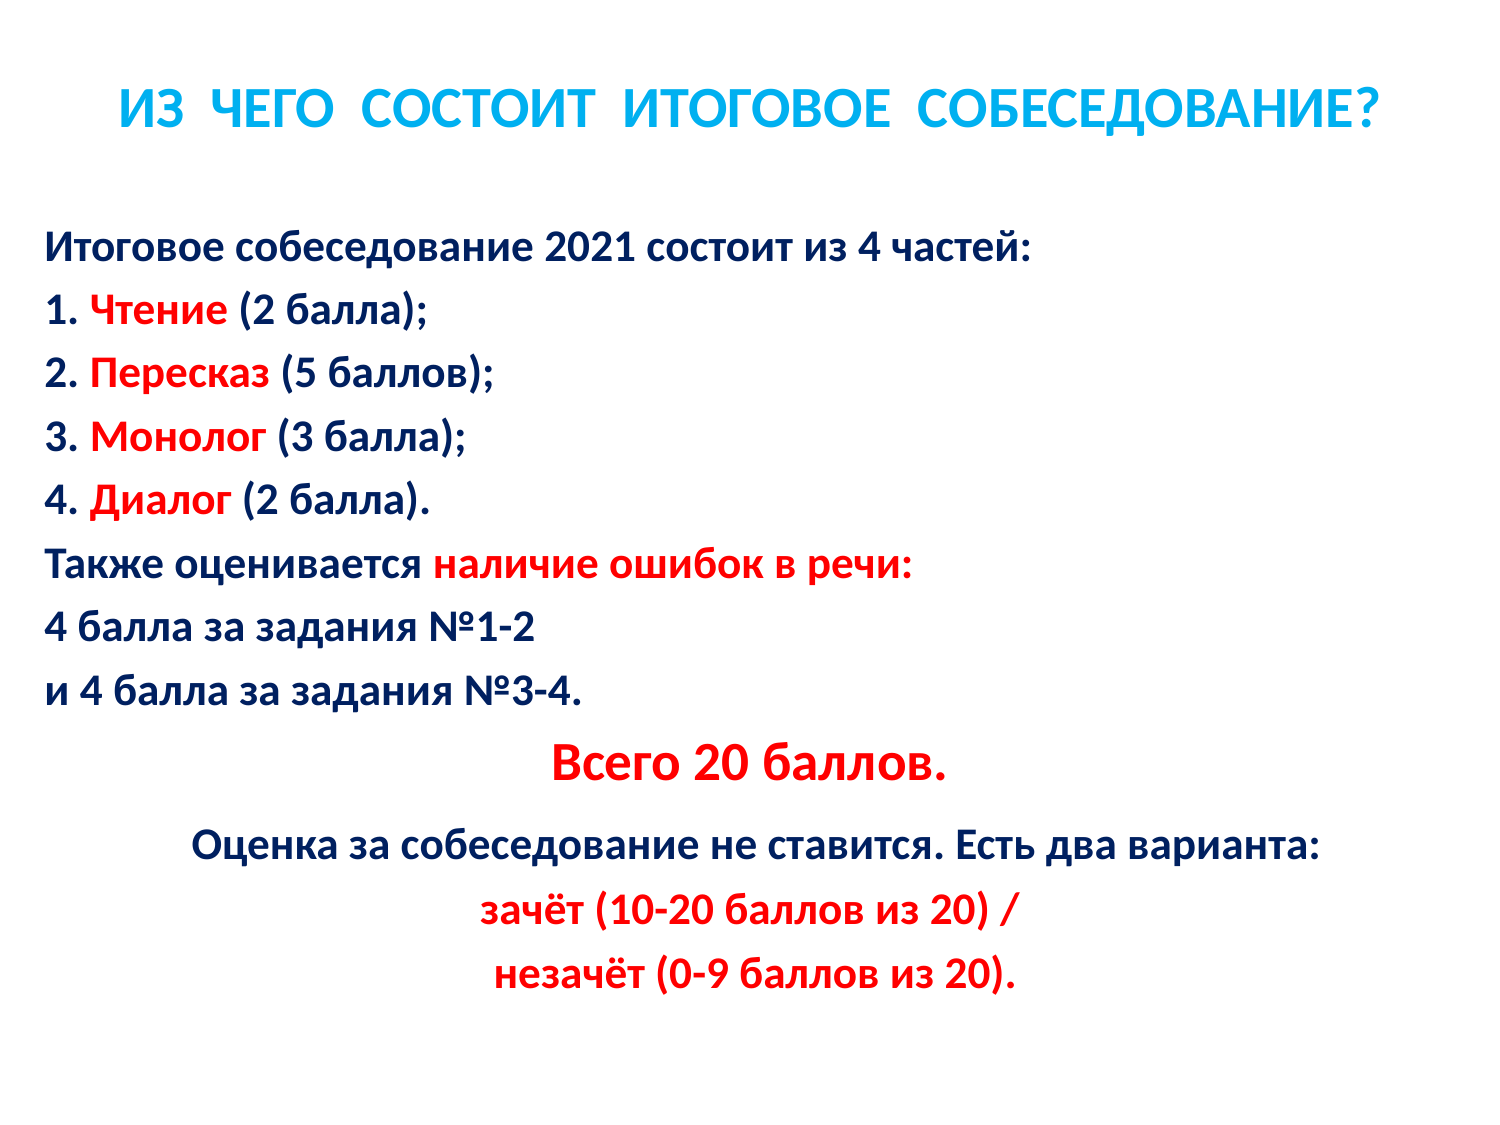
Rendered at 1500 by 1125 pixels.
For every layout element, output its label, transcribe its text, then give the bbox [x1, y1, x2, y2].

list Итоговое собеседование 2021 состоит из 4 частей: 1. Чтение (2 балла); 2. Пересказ (5 баллов); 3. Монолог (3 балла); 4. Диалог (2 балла). Также оценивается наличие ошибок в речи: 4 балла за задания №1-2 и 4 балла за задания №3-4. Всего 20 баллов. Оценка за собеседование не ставится. Есть два варианта: зачёт (10-20 баллов из 20) / незачёт (0-9 баллов из 20). [29, 208, 1471, 1005]
title ИЗ ЧЕГО СОСТОИТ ИТОГОВОЕ СОБЕСЕДОВАНИЕ? [75, 45, 1425, 208]
